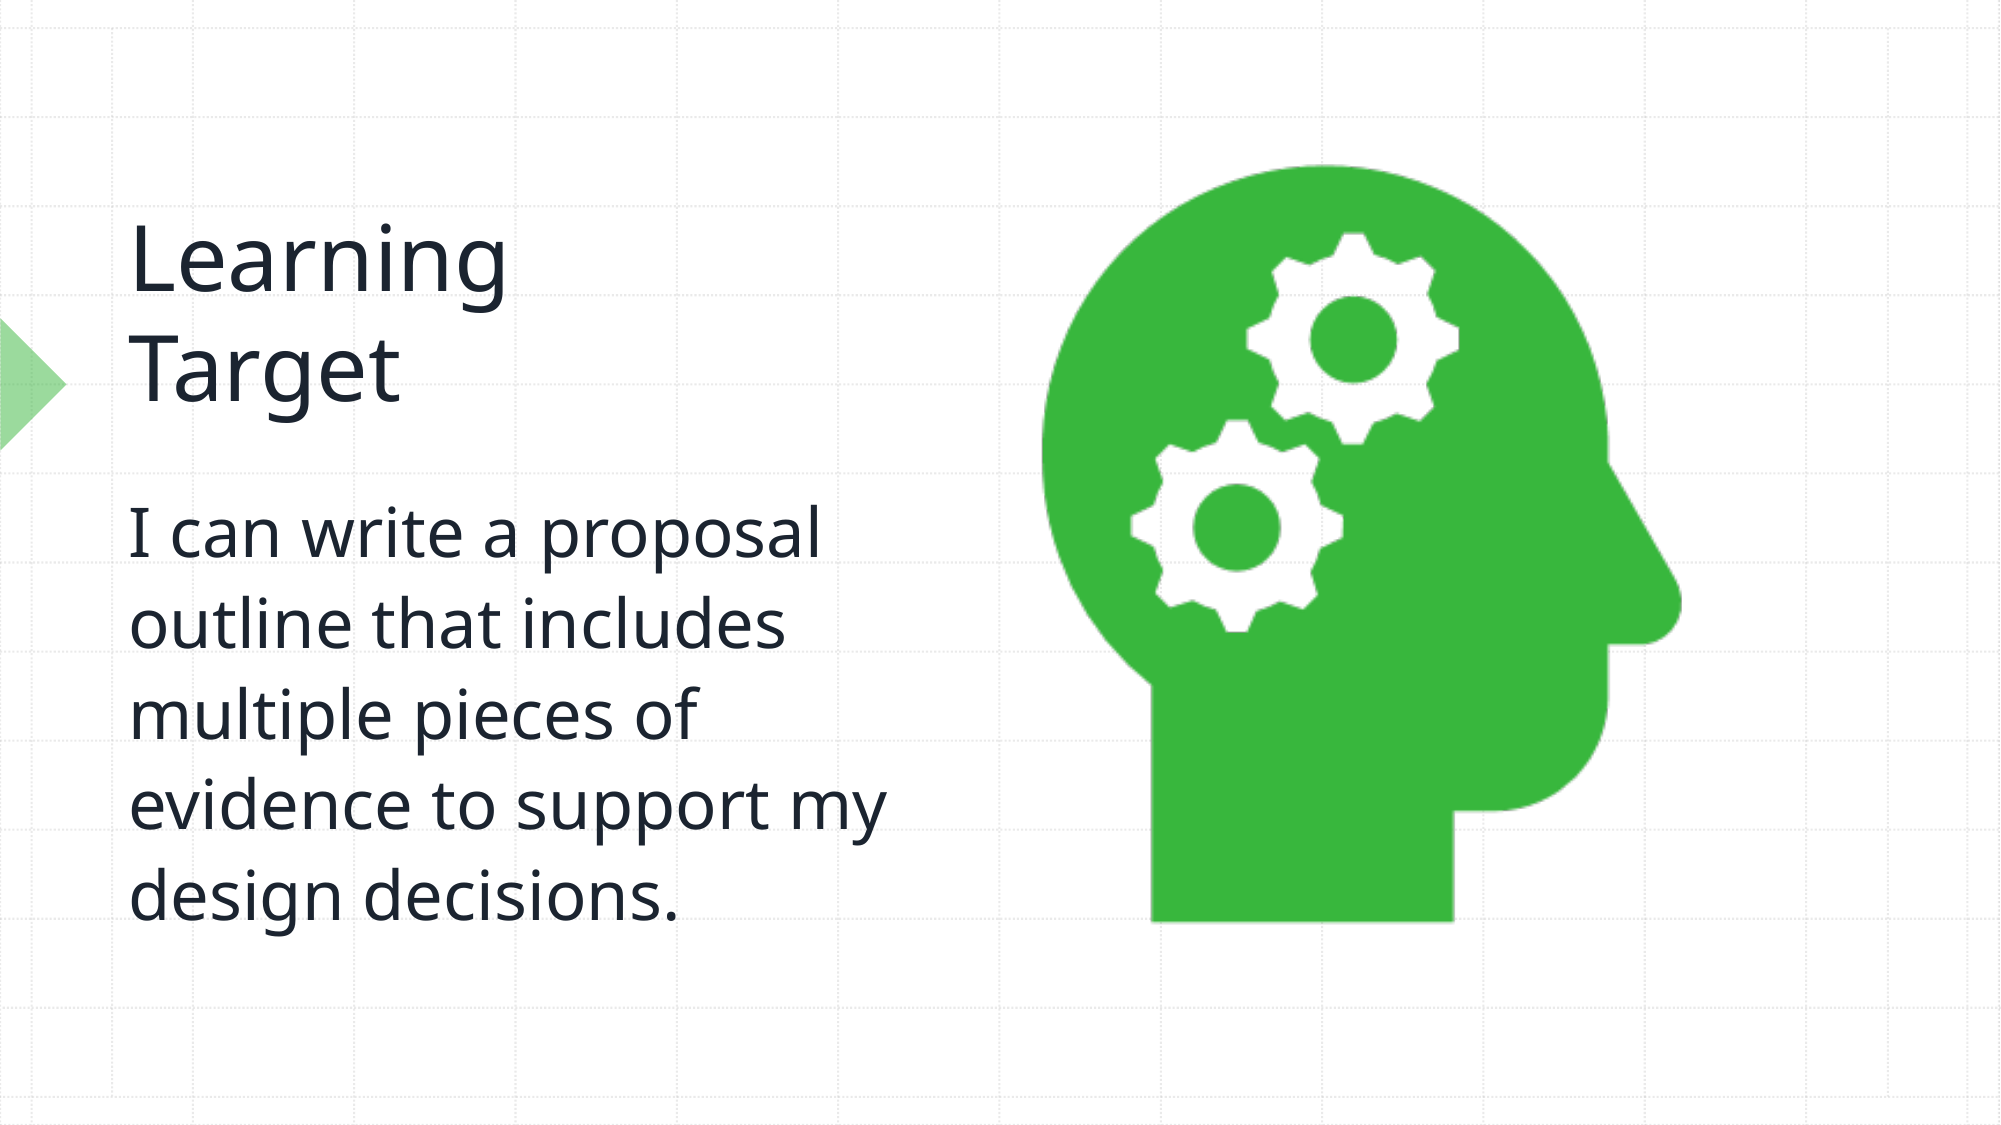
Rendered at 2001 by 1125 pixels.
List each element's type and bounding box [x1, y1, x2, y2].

picture [918, 119, 1807, 1008]
text_box [0, 0, 2000, 1125]
